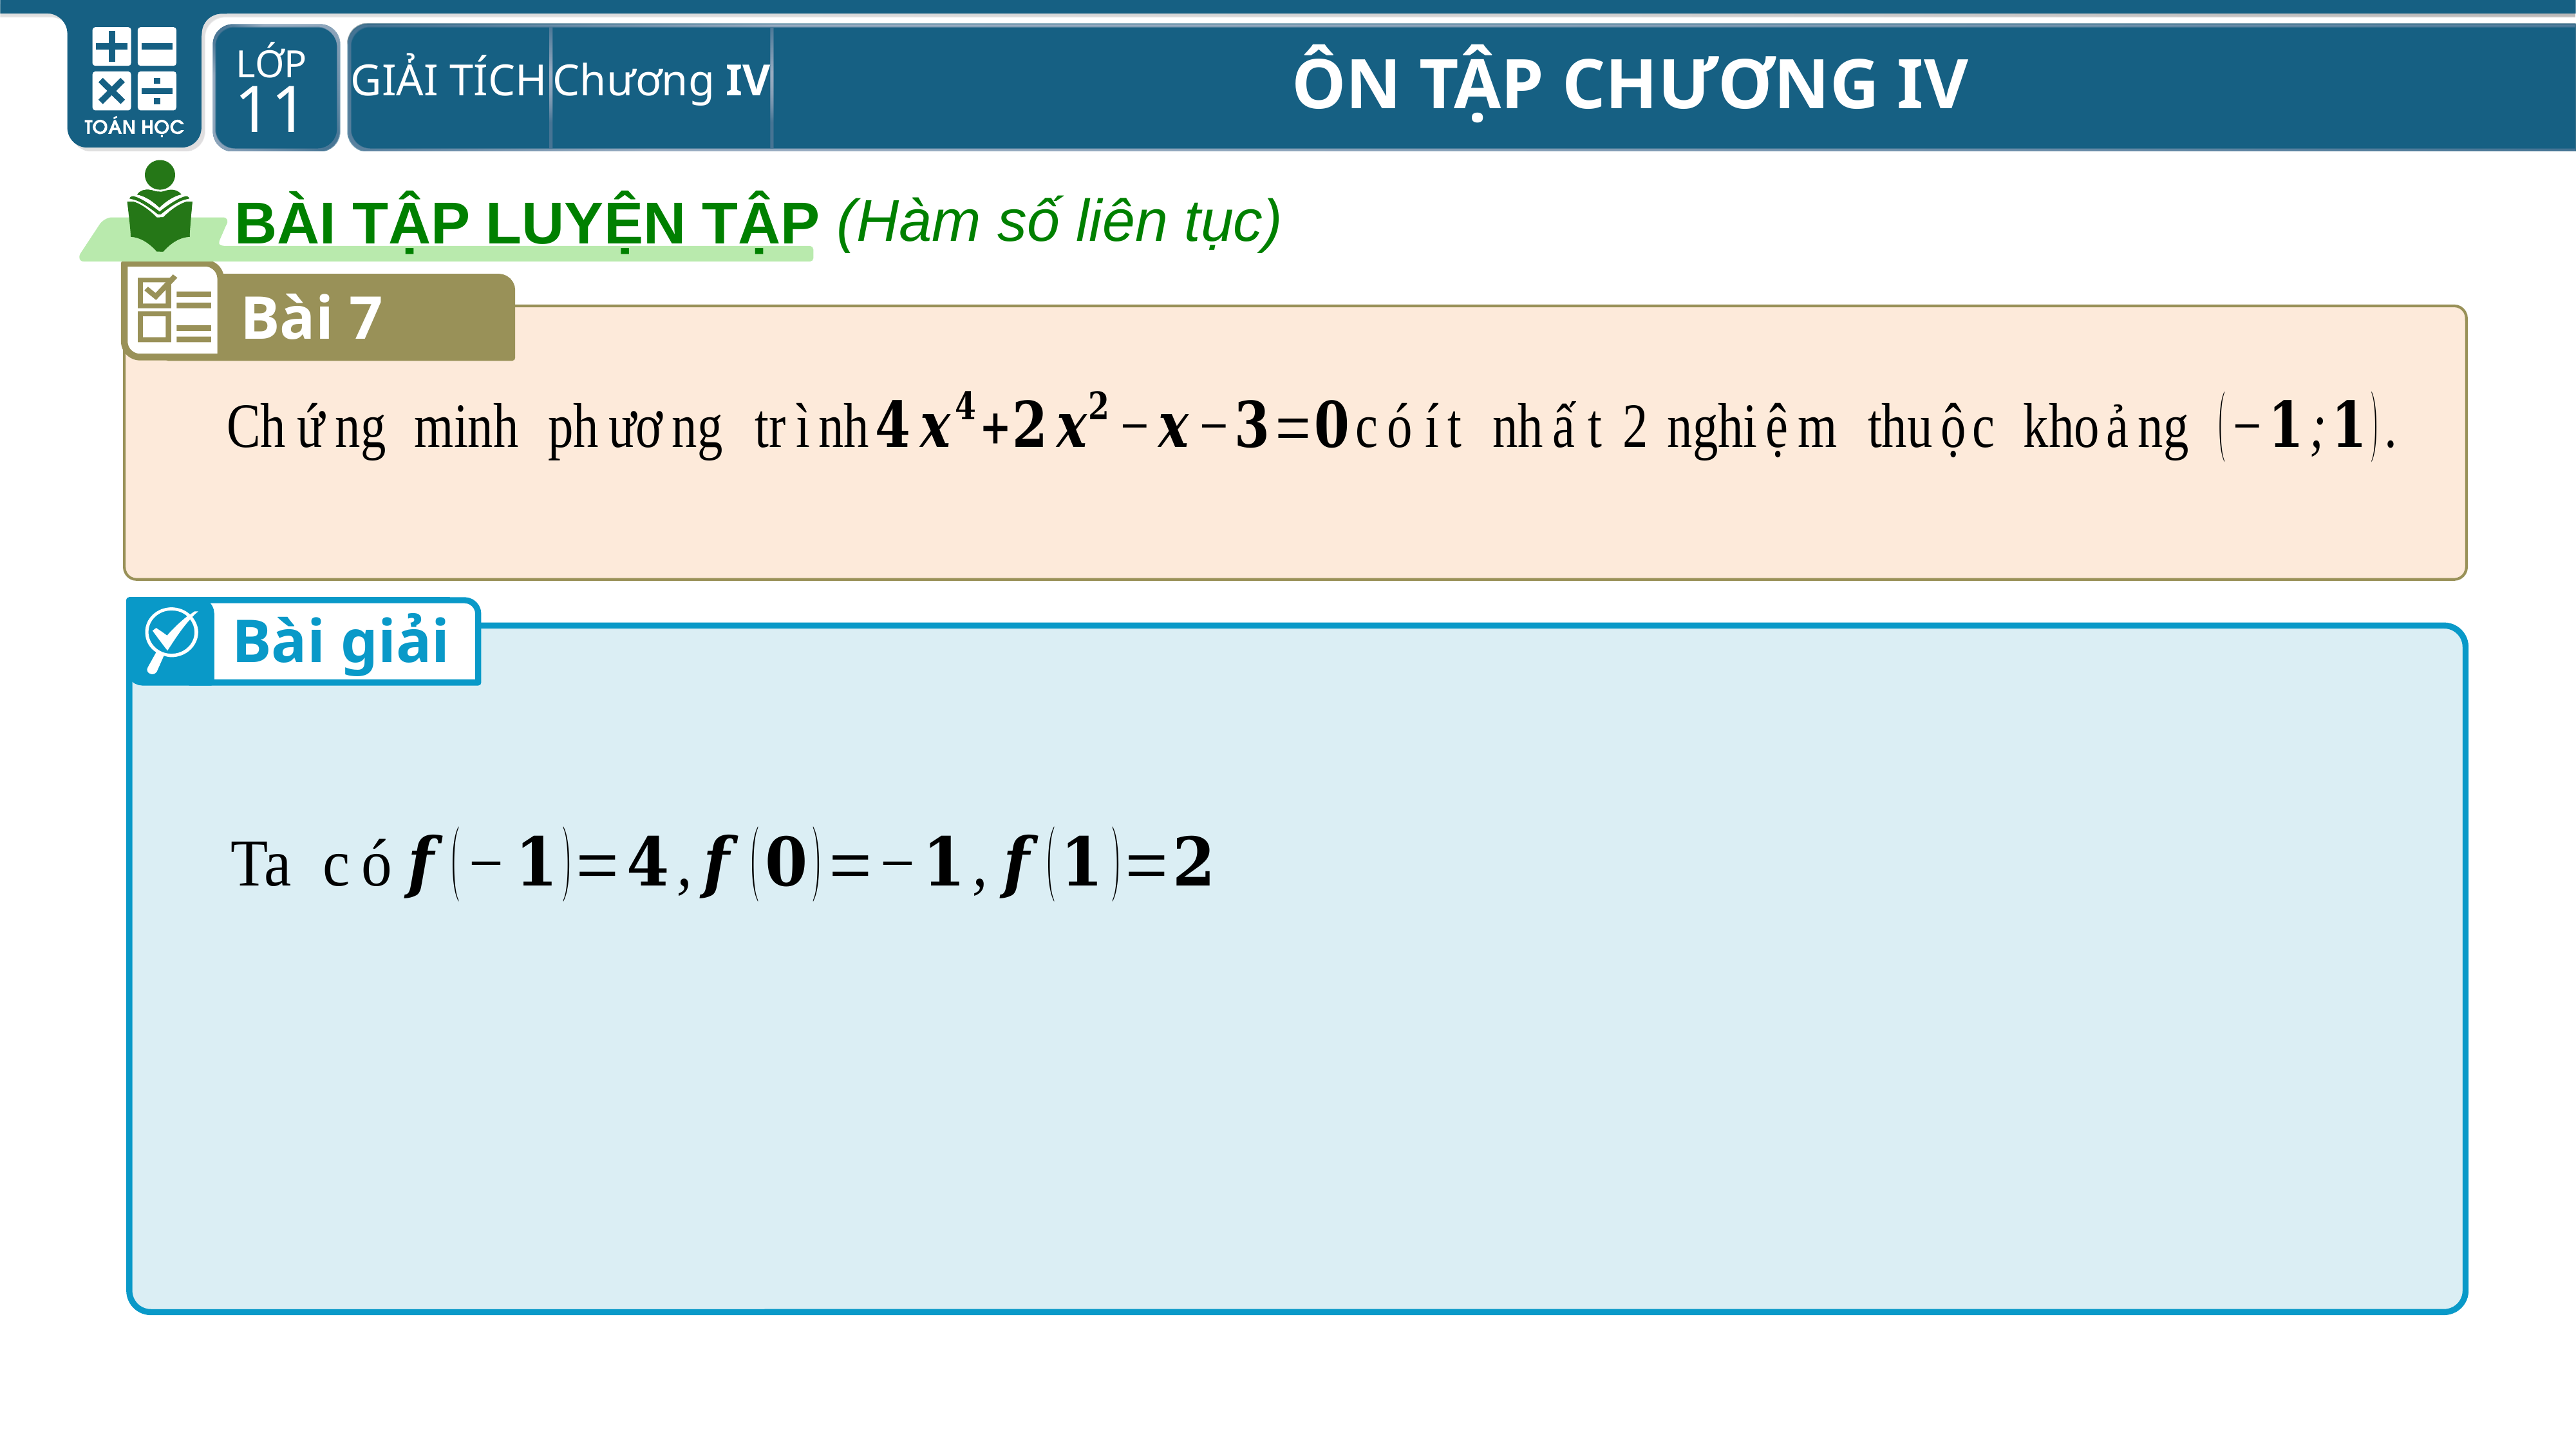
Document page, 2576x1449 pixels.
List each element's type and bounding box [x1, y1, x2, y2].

text_box [77, 160, 1434, 262]
text_box [124, 263, 2467, 580]
text_box [129, 598, 2466, 1312]
